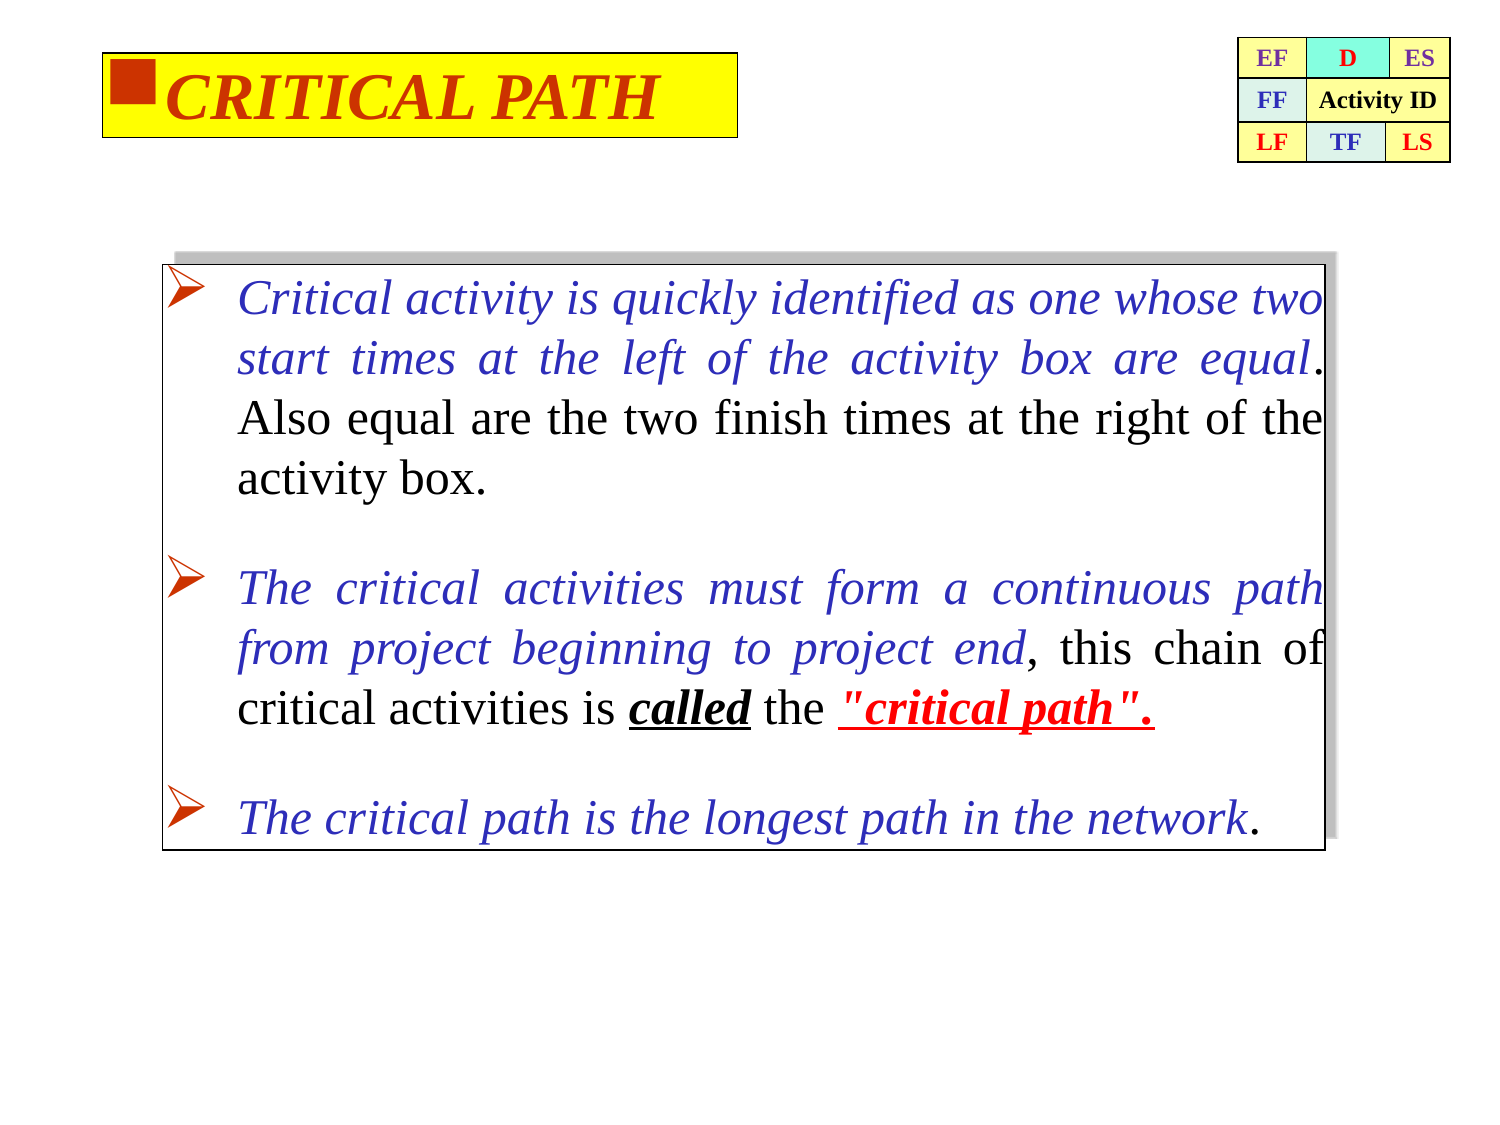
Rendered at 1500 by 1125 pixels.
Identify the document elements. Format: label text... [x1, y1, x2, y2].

table_cell Activity ID [1307, 79, 1449, 121]
table_header EF [1239, 38, 1306, 77]
table_header D [1307, 38, 1389, 77]
list Critical activity is quickly identified as one whose two start times at the left of the activity box are equal. Also equal are the two finish times at the right of the activity box. The critical activities must form a continuous path from project beginning to project end, this chain of critical activities is called the "critical path". The critical path is the longest path in the network. [162, 264, 1326, 851]
table_header ES [1390, 38, 1449, 77]
table_cell TF [1307, 123, 1385, 161]
table_cell LS [1386, 123, 1449, 161]
table_cell FF [1239, 79, 1306, 121]
text_box CRITICAL PATH [102, 52, 738, 138]
table_cell LF [1239, 123, 1306, 161]
